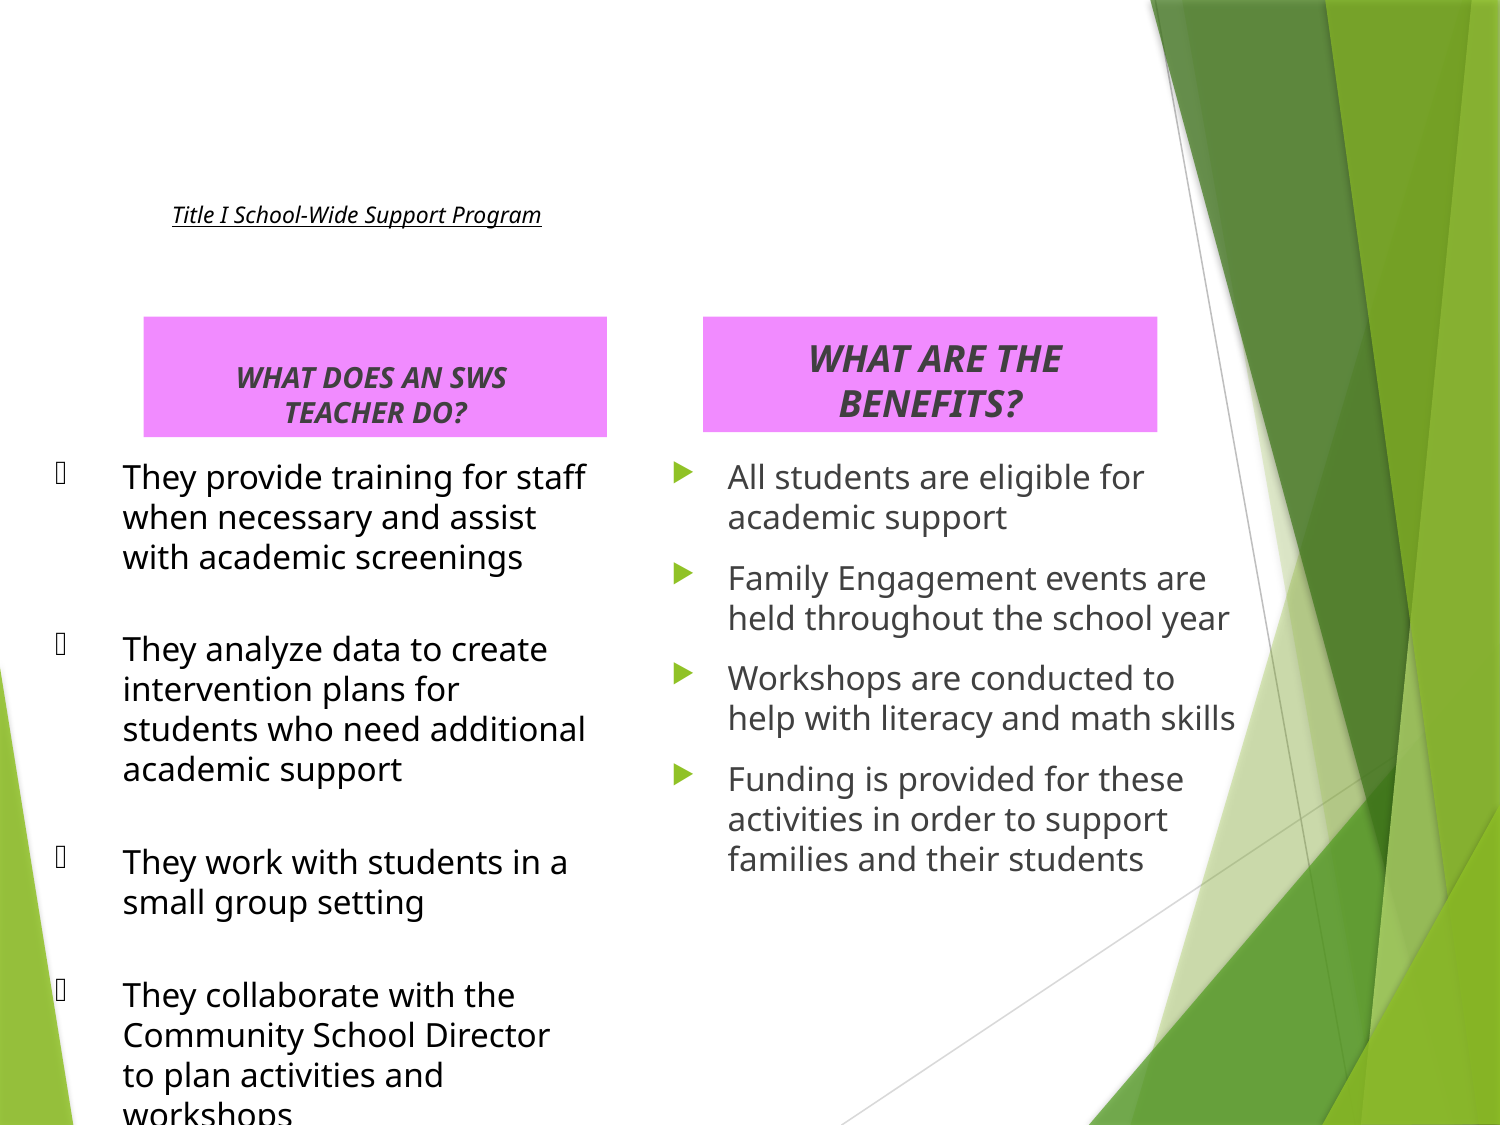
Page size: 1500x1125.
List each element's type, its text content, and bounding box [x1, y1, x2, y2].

list WHAT DOES AN SWS TEACHER DO? [143, 316, 607, 438]
list They provide training for staff when necessary and assist with academic screenings They analyze data to create intervention plans for students who need additional academic support They work with students in a small group setting They collaborate with the Community School Director to plan activities and workshops [17, 448, 607, 991]
title Title I School-Wide Support Program [99, 99, 1142, 305]
list All students are eligible for academic support Family Engagement events are held throughout the school year Workshops are conducted to help with literacy and math skills Funding is provided for these activities in order to support families and their students [656, 448, 1262, 1096]
list WHAT ARE THE BENEFITS? [703, 316, 1158, 433]
